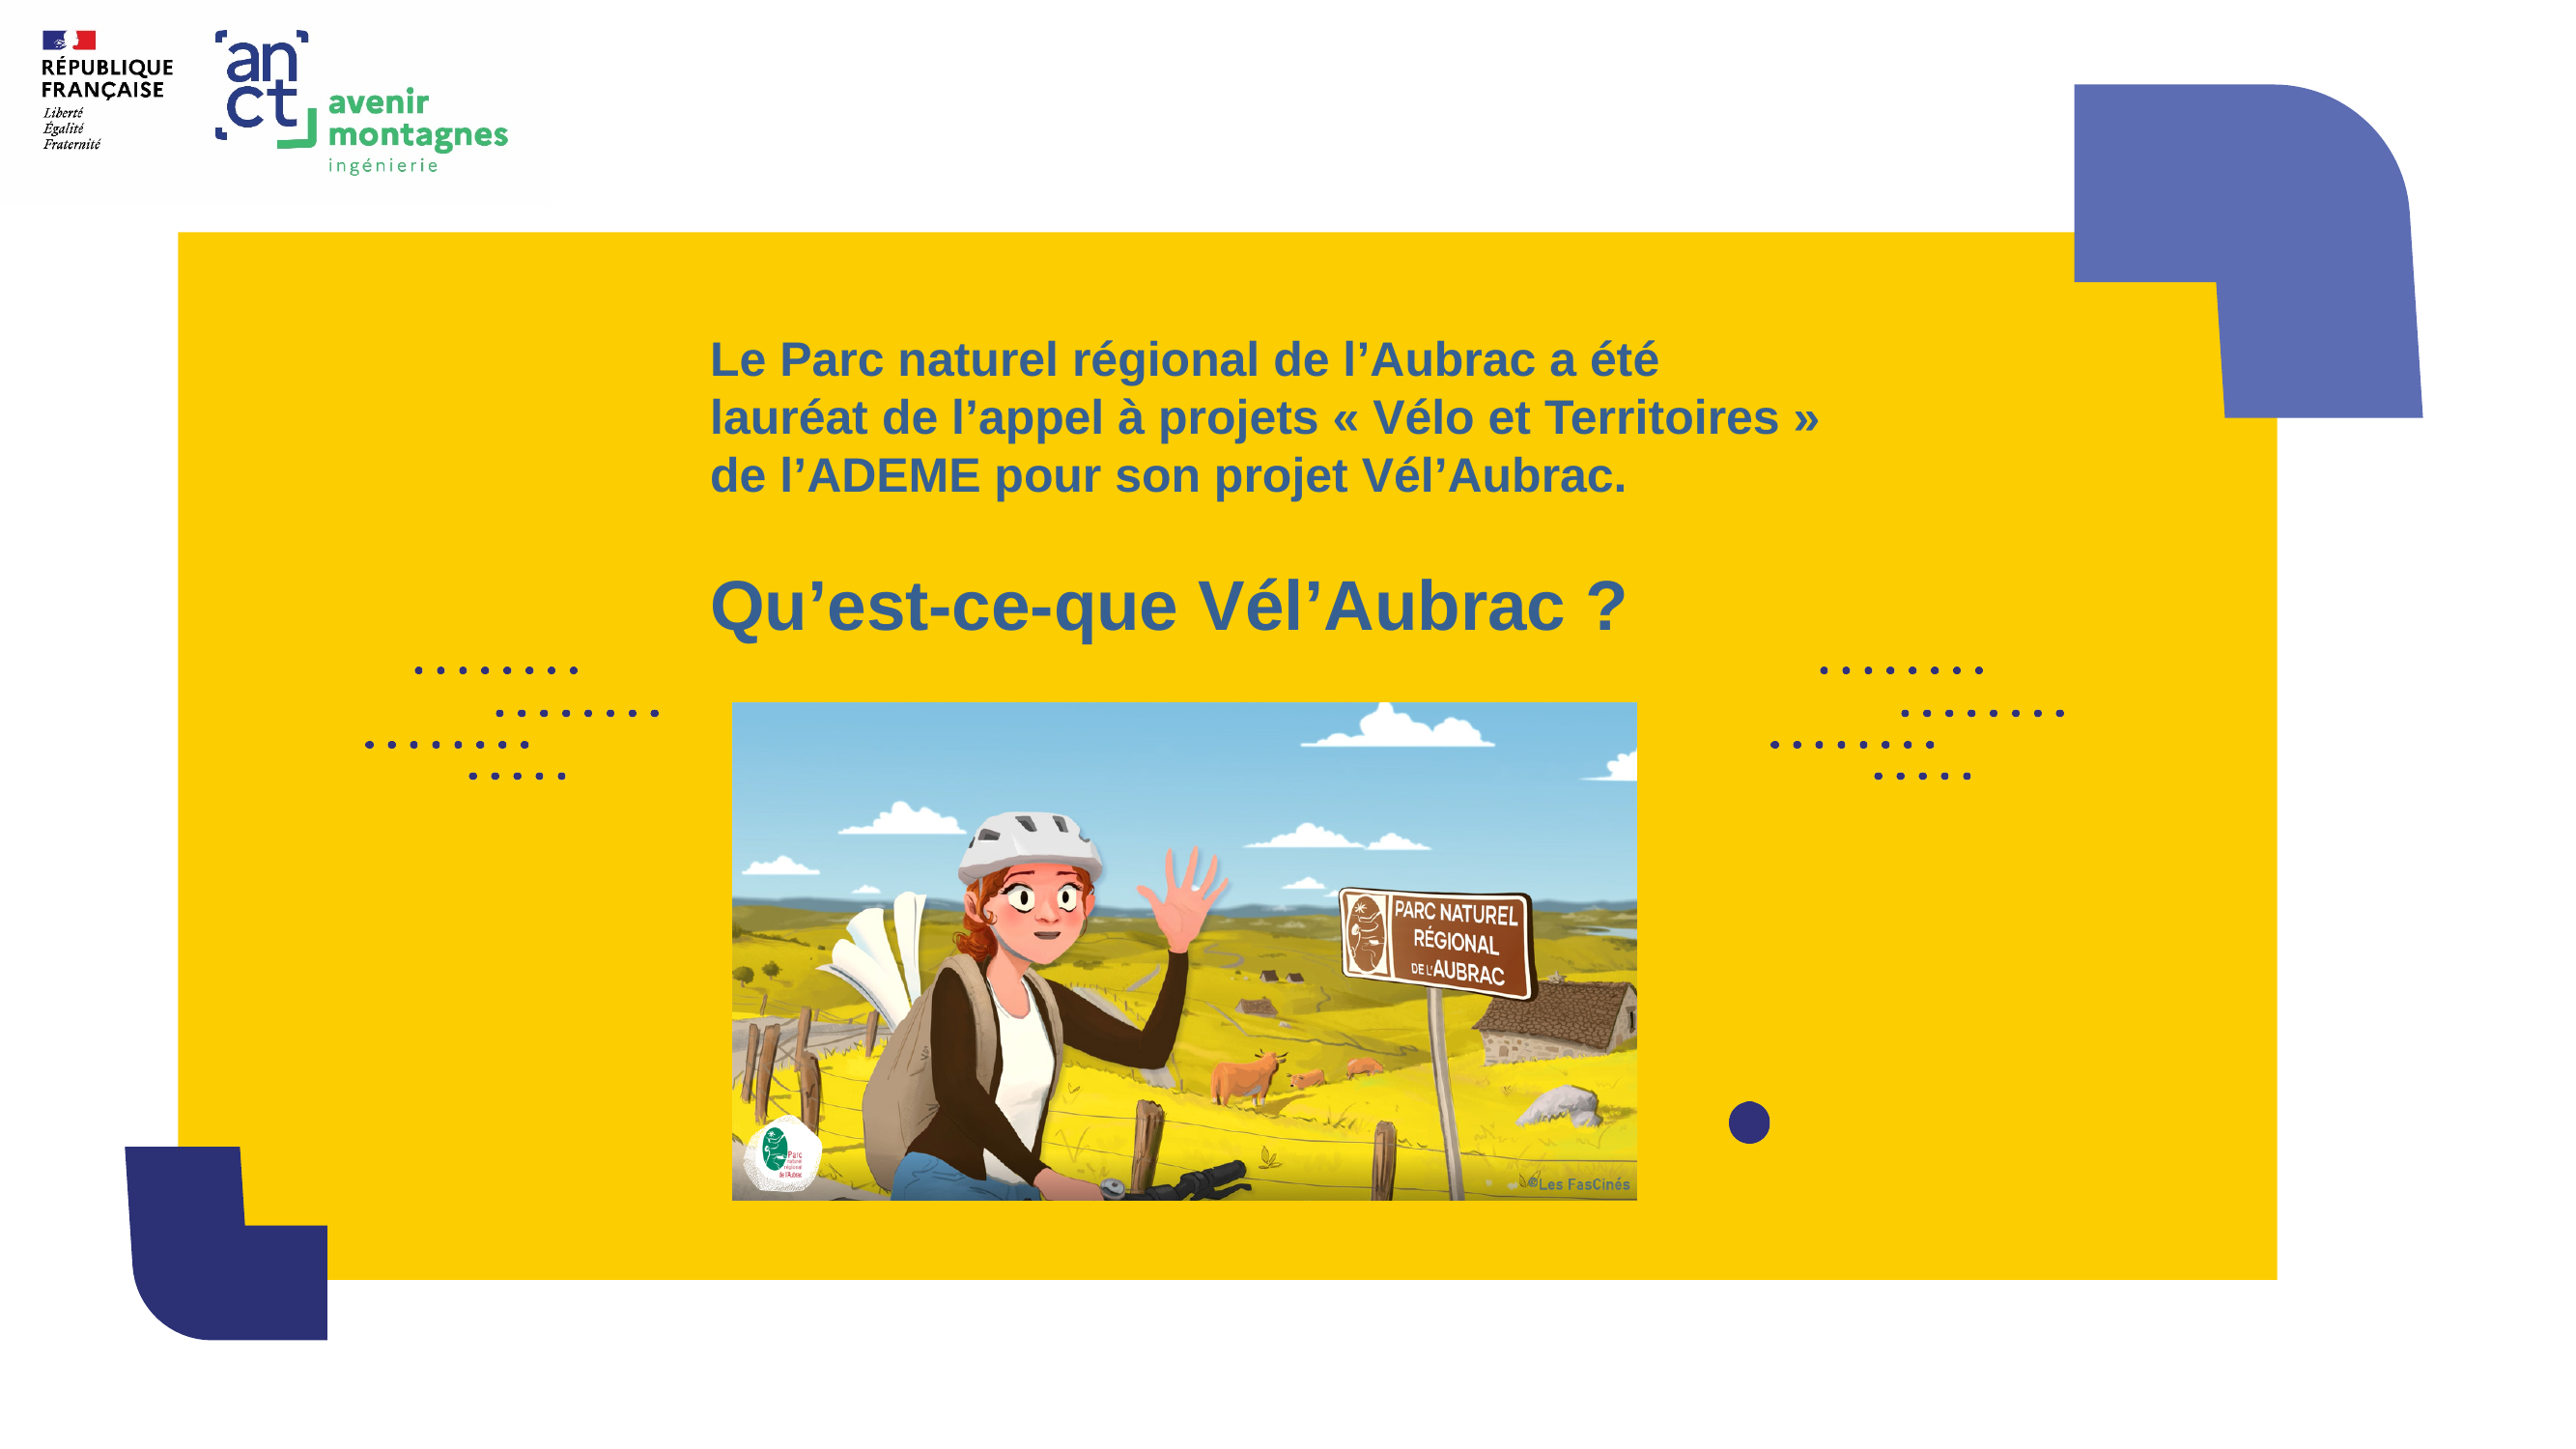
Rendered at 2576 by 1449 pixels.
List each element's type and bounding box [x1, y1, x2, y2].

picture [0, 0, 550, 206]
text_box [178, 84, 2423, 1281]
picture [1769, 666, 2078, 781]
text_box [125, 1147, 327, 1341]
picture [732, 702, 2014, 1202]
picture [364, 666, 672, 781]
